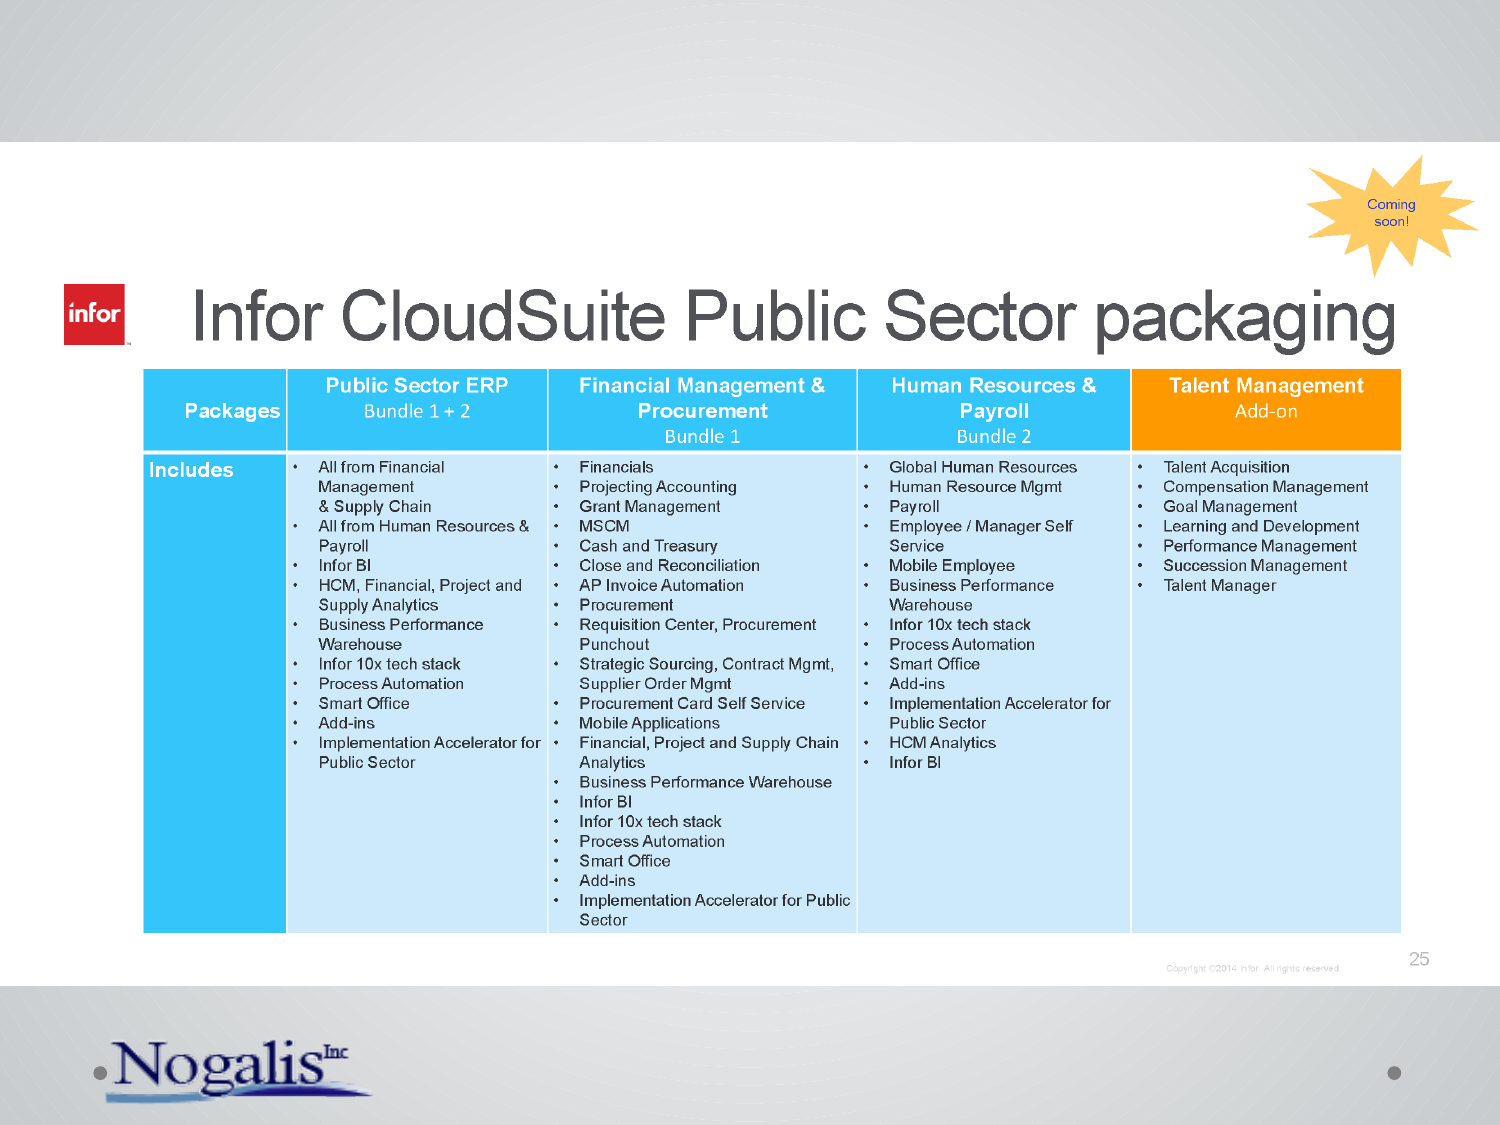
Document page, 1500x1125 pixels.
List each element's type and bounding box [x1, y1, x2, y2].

picture [0, 141, 1500, 987]
picture [88, 1030, 379, 1116]
